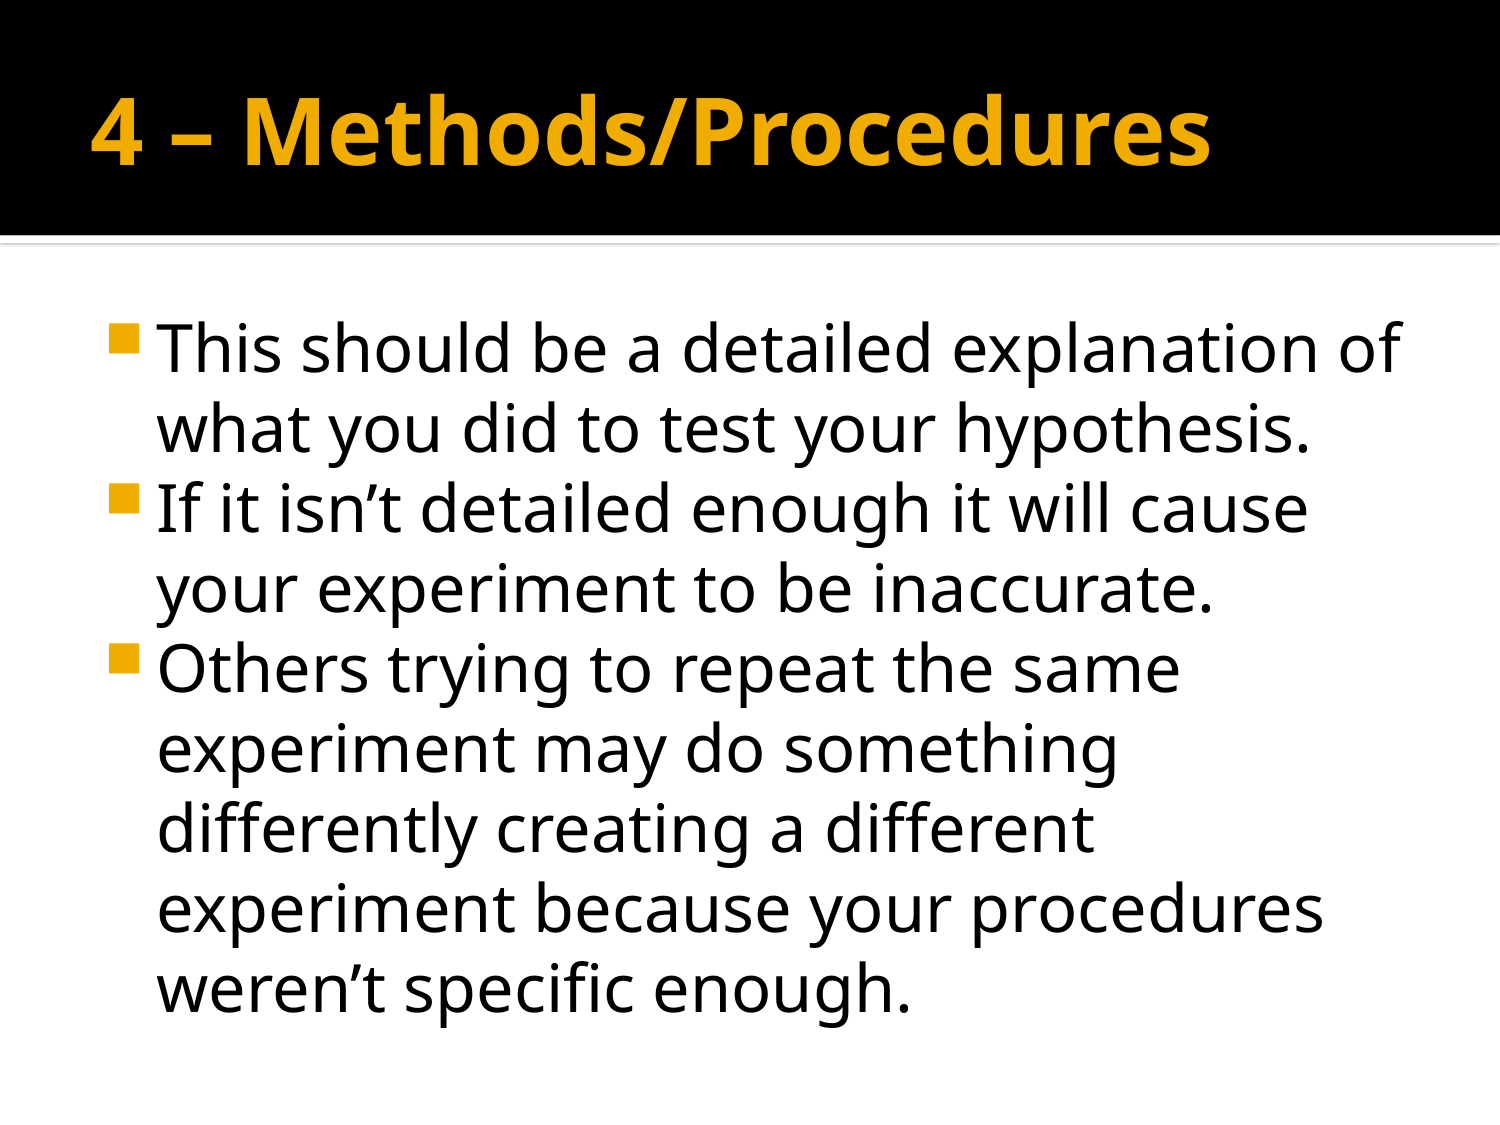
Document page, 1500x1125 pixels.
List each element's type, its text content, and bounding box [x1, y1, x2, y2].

list This should be a detailed explanation of what you did to test your hypothesis. If it isn’t detailed enough it will cause your experiment to be inaccurate. Others trying to repeat the same experiment may do something differently creating a different experiment because your procedures weren’t specific enough. [75, 291, 1425, 1050]
title 4 – Methods/Procedures [75, 25, 1425, 231]
